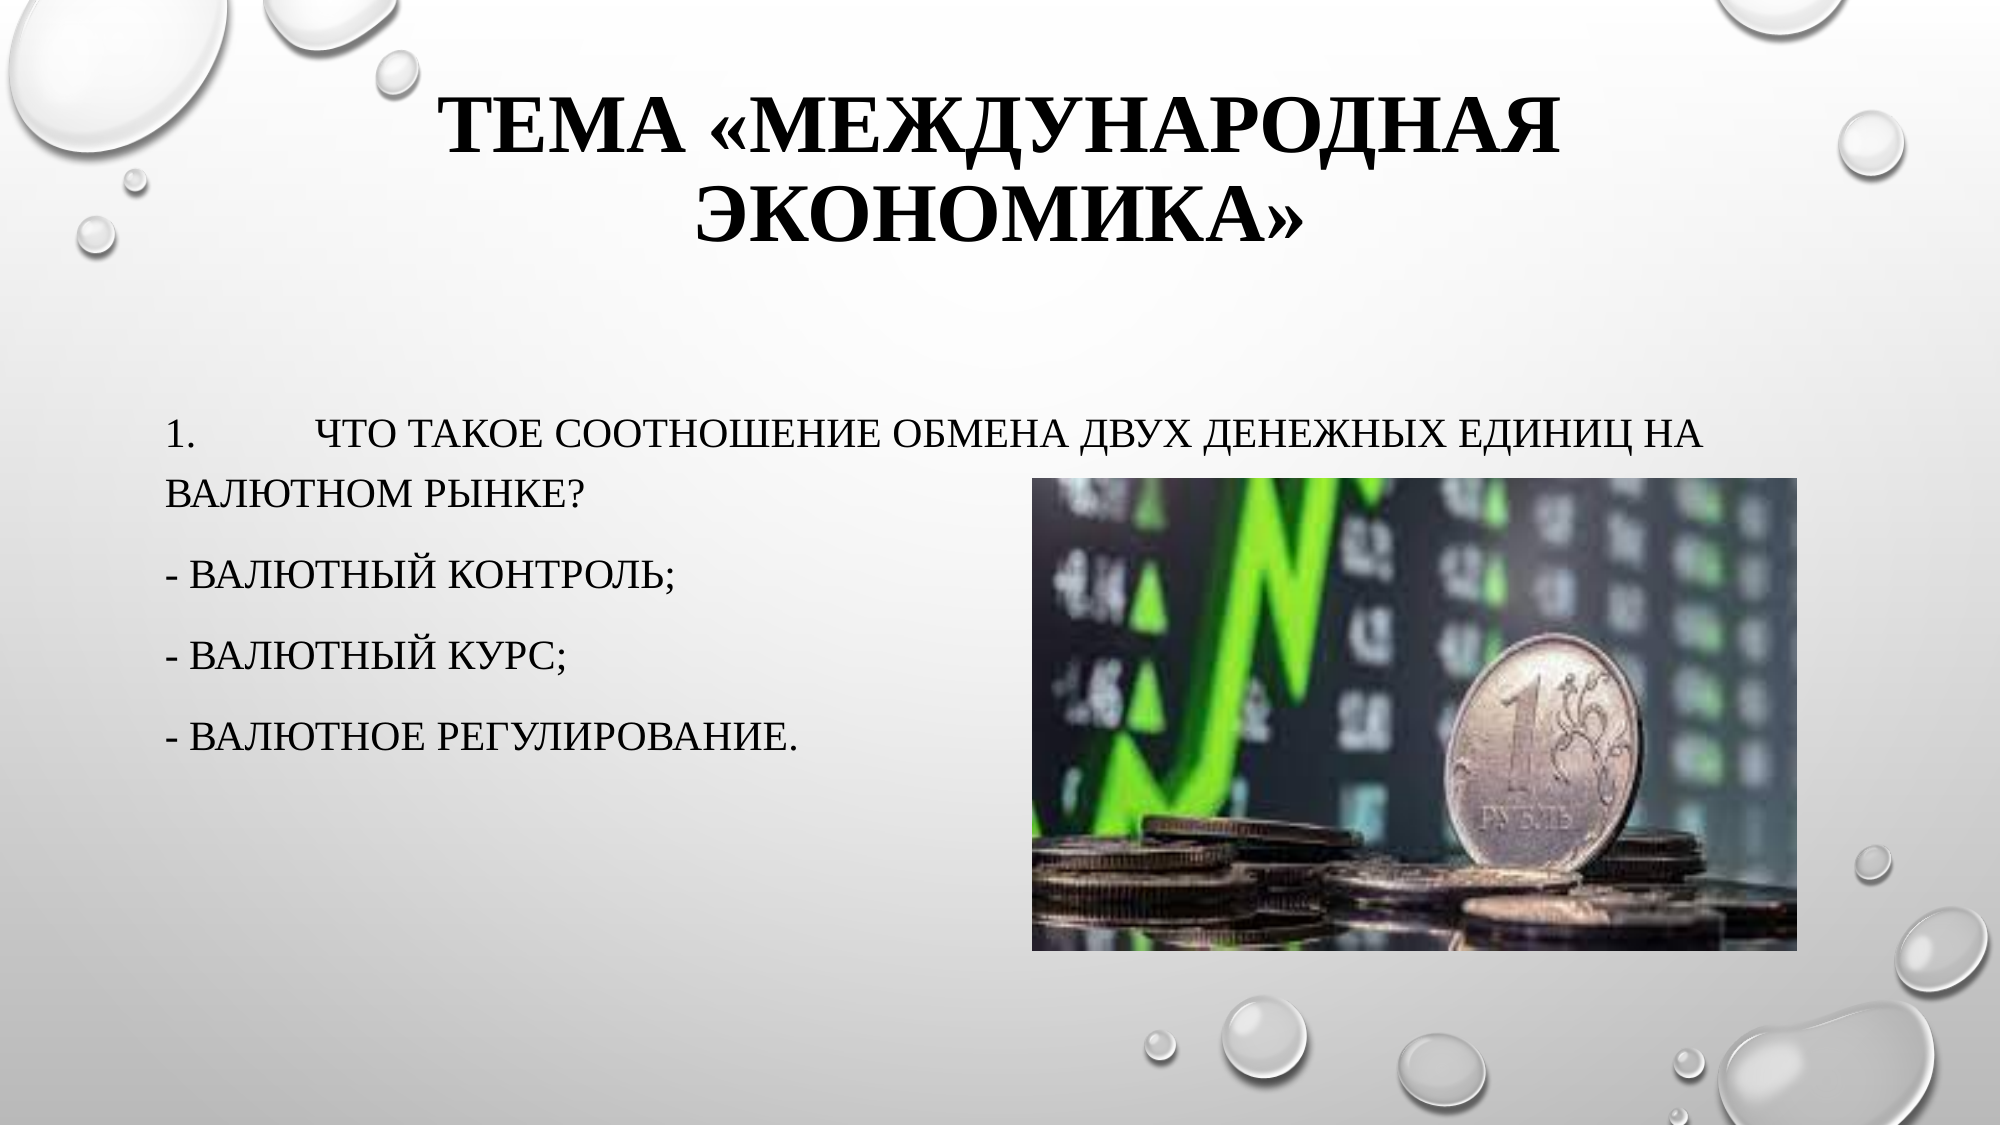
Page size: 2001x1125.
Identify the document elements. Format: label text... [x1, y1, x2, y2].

list 1. Что такое соотношение обмена двух денежных единиц на валютном рынке? - валютный контроль; - валютный курс; - валютное регулирование. [149, 388, 1850, 950]
title ТЕМА «МЕЖДУНАРОДНАЯ ЭКОНОМИКА» [137, 28, 1863, 312]
picture [0, 0, 2000, 1125]
